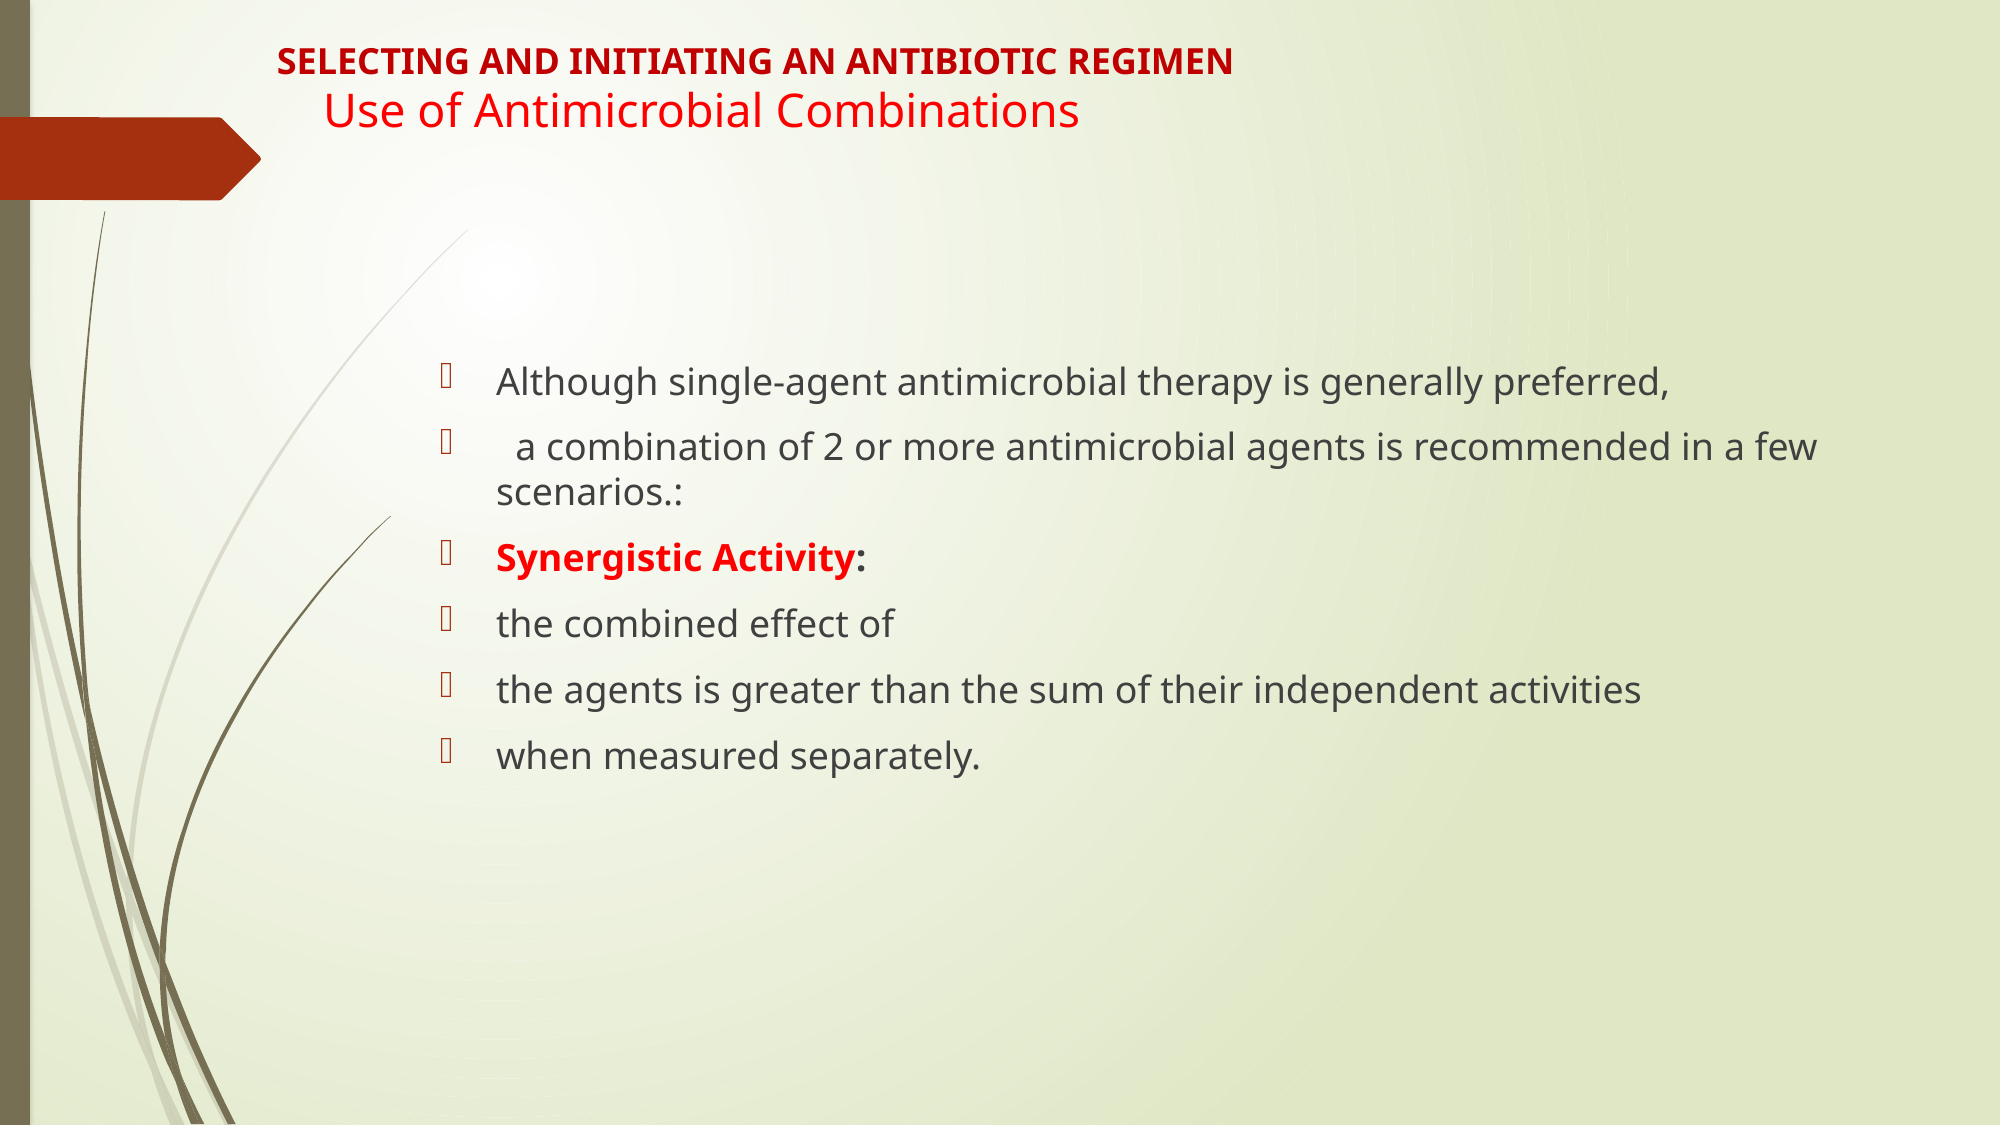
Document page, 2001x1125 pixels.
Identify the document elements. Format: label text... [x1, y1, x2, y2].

title SELECTING AND INITIATING AN ANTIBIOTIC REGIMEN Use of Antimicrobial Combinations [261, 30, 1888, 210]
list Although single-agent antimicrobial therapy is generally preferred, a combination of 2 or more antimicrobial agents is recommended in a few scenarios.: Synergistic Activity: the combined effect of the agents is greater than the sum of their independent activities when measured separately. [424, 350, 1888, 970]
